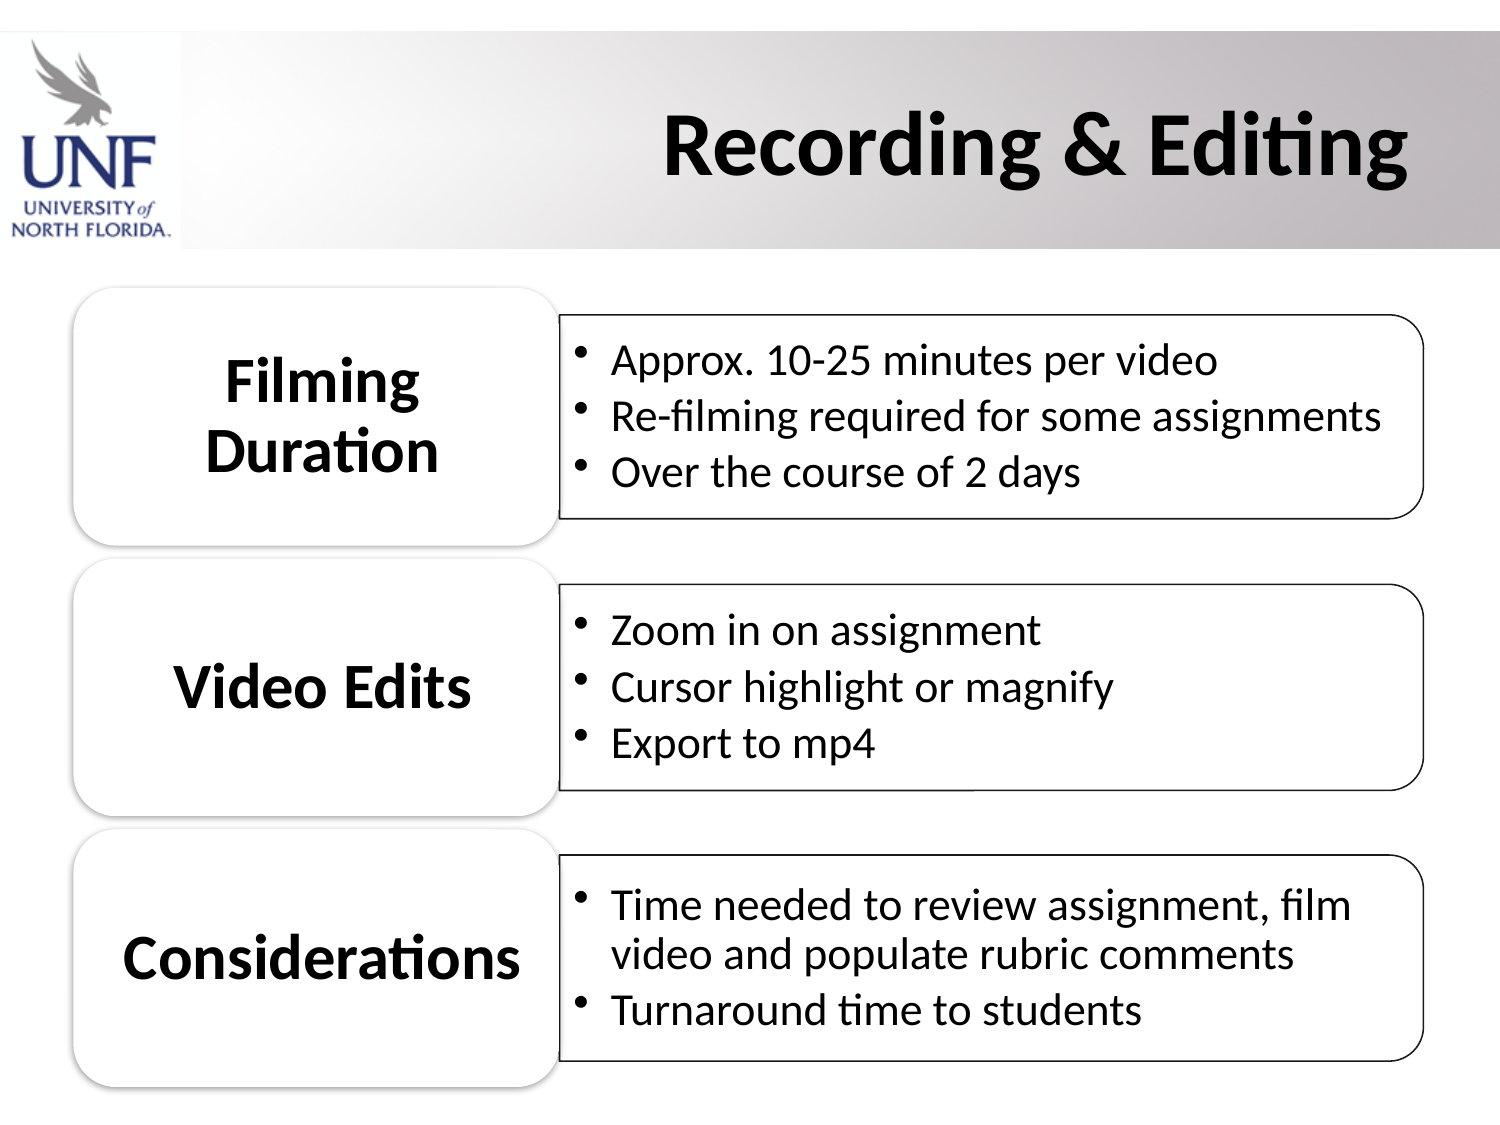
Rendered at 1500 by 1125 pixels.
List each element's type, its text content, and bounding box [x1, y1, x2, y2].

picture [0, 31, 1500, 249]
title Recording & Editing [75, 45, 1425, 233]
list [73, 287, 1424, 1088]
